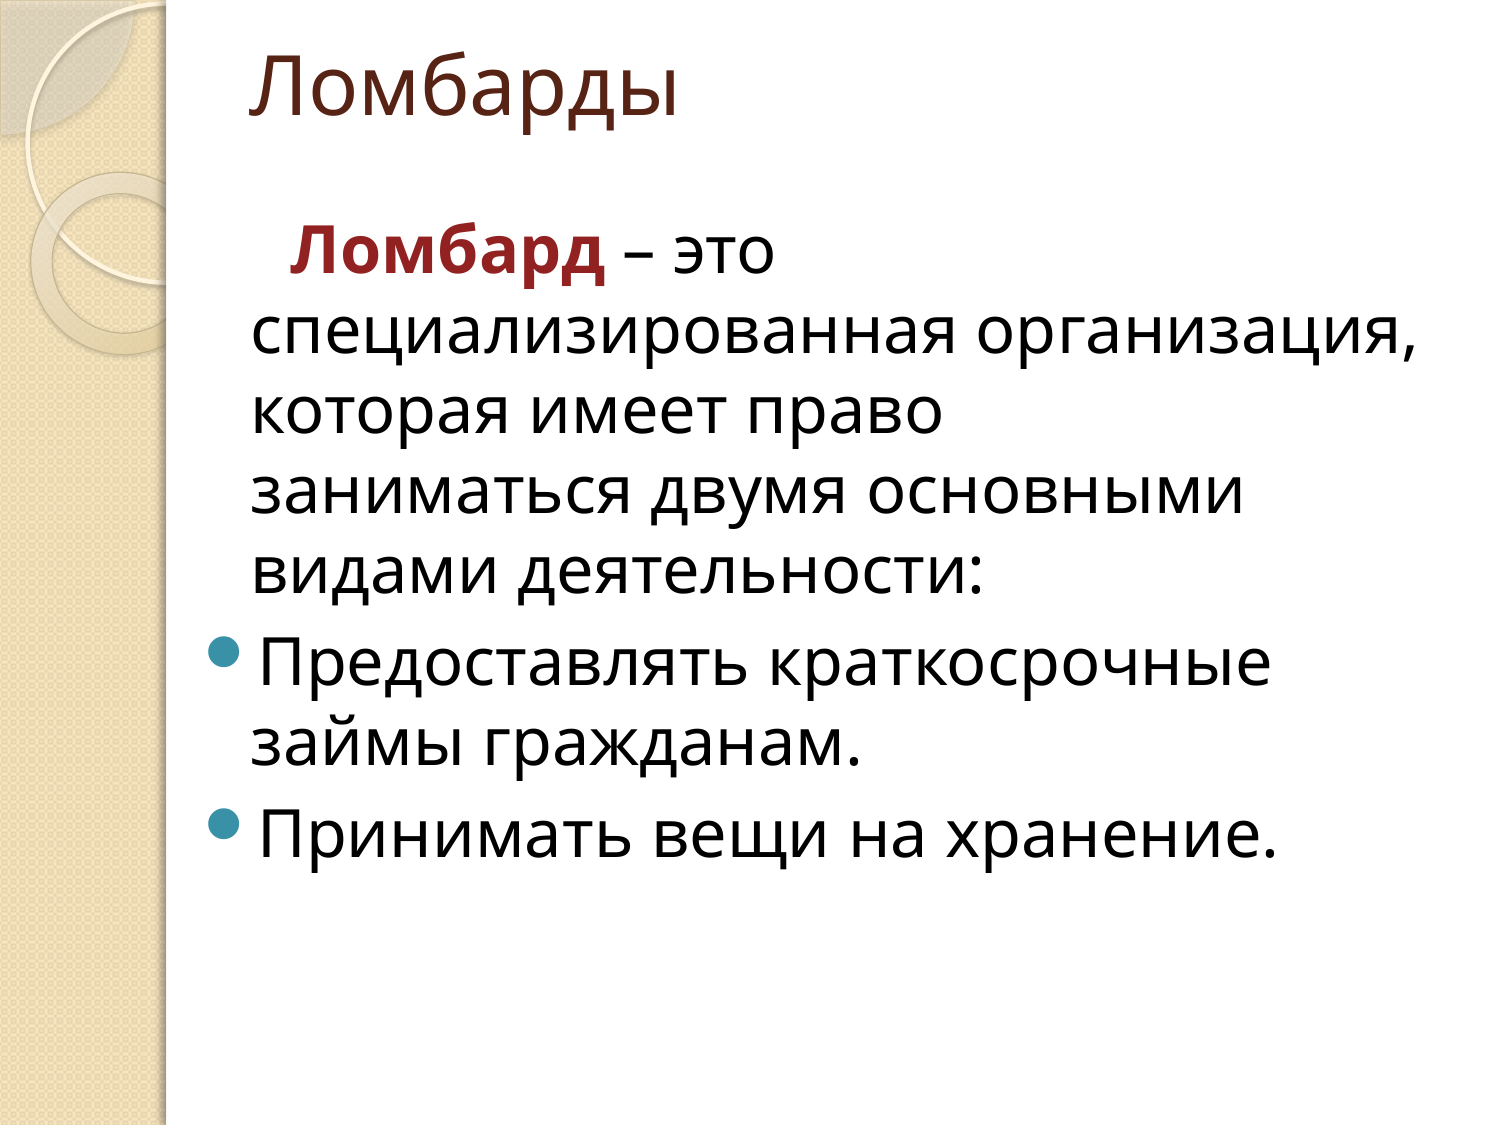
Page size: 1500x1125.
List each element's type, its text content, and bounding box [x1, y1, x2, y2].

title Ломбарды [234, 23, 1465, 199]
list Ломбард – это специализированная организация, которая имеет право заниматься двумя основными видами деятельности: Предоставлять краткосрочные займы гражданам. Принимать вещи на хранение. [175, 199, 1500, 1125]
